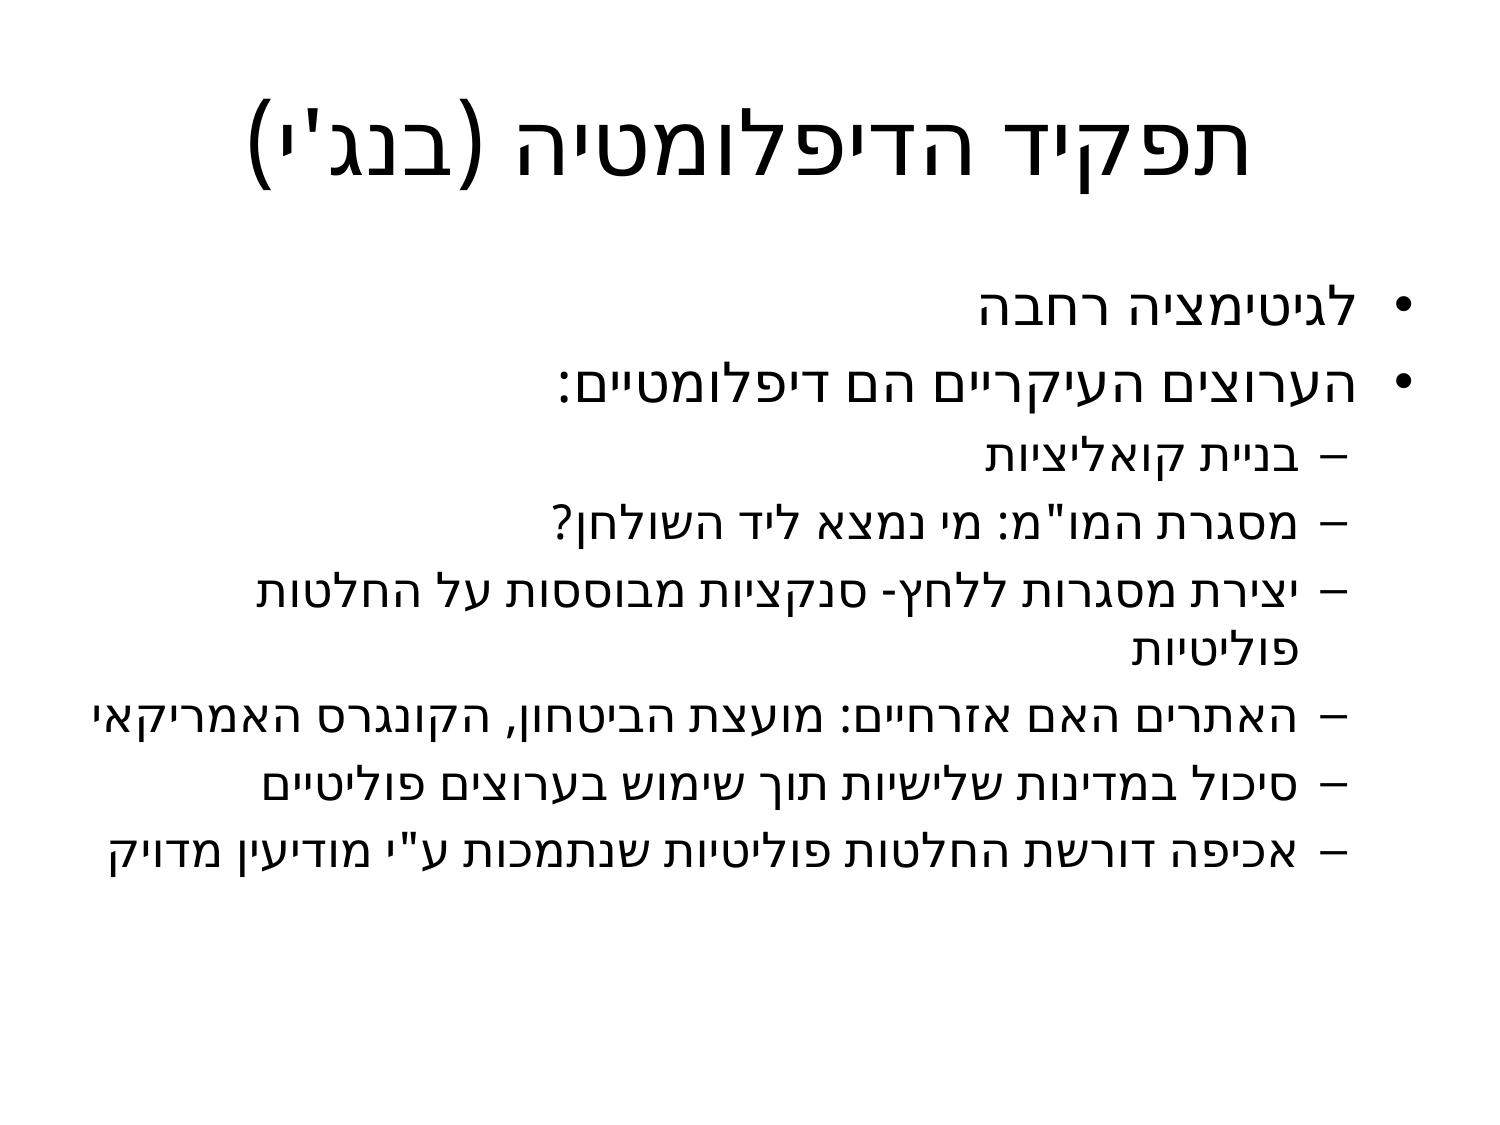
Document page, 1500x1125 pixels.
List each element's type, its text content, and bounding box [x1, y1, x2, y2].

list לגיטימציה רחבה הערוצים העיקריים הם דיפלומטיים: בניית קואליציות מסגרת המו"מ: מי נמצא ליד השולחן? יצירת מסגרות ללחץ- סנקציות מבוססות על החלטות פוליטיות האתרים האם אזרחיים: מועצת הביטחון, הקונגרס האמריקאי סיכול במדינות שלישיות תוך שימוש בערוצים פוליטיים אכיפה דורשת החלטות פוליטיות שנתמכות ע"י מודיעין מדויק [75, 262, 1425, 1005]
title תפקיד הדיפלומטיה (בנג'י) [75, 45, 1425, 233]
